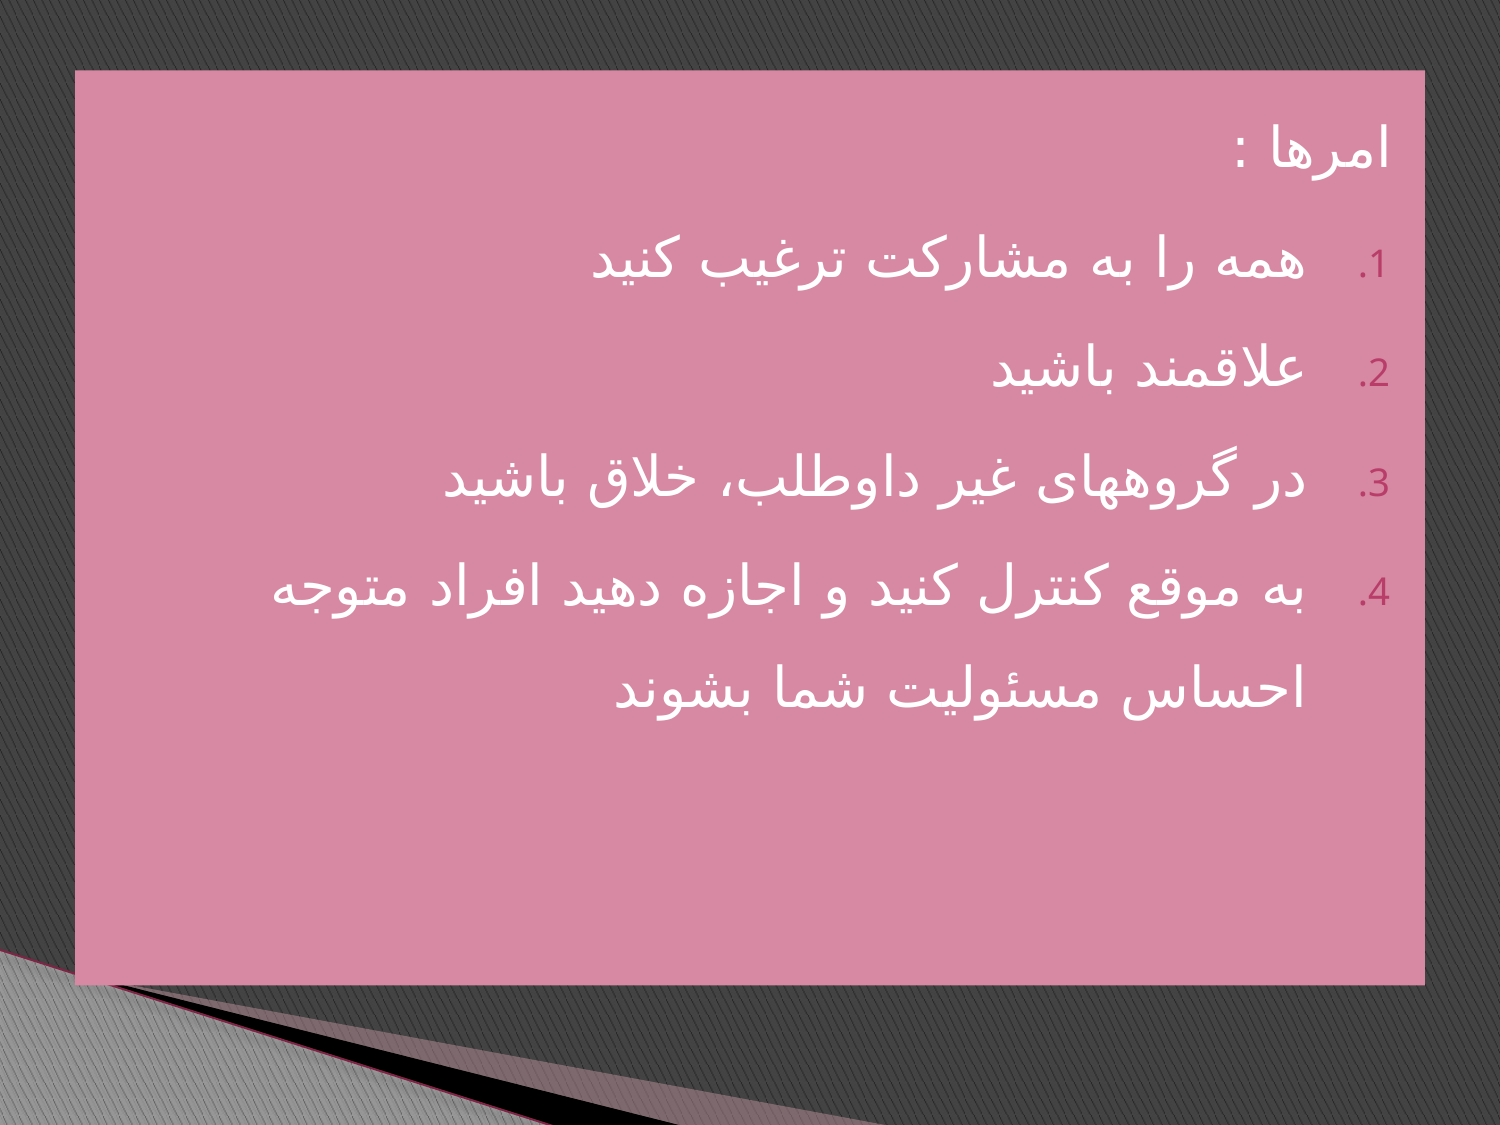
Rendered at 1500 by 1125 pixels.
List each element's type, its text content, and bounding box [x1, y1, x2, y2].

list امرها : همه را به مشارکت ترغیب کنید علاقمند باشید در گروههای غیر داوطلب، خلاق باشید به موقع کنترل کنید و اجازه دهید افراد متوجه احساس مسئولیت شما بشوند [75, 70, 1425, 986]
